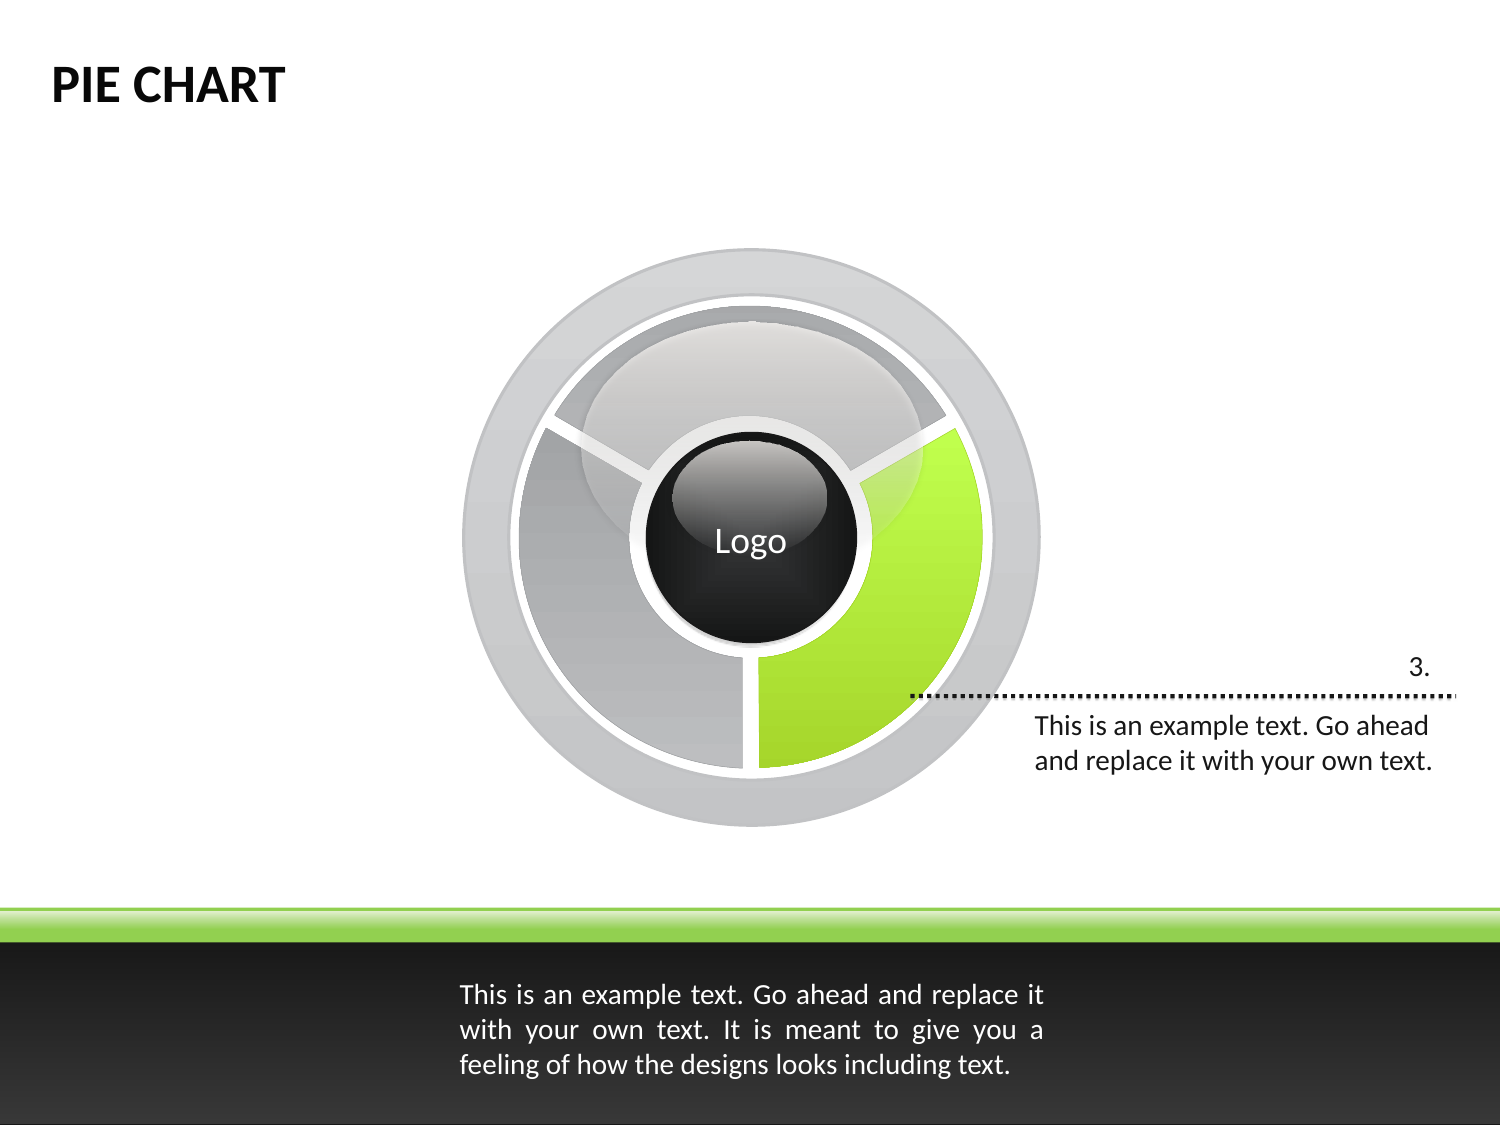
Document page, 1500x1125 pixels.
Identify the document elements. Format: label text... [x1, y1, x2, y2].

text_box This is an example text. Go ahead and replace it with your own text. [1044, 698, 1466, 784]
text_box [463, 249, 1040, 826]
text_box PIE CHART [51, 32, 1450, 131]
text_box 3. [1393, 639, 1455, 690]
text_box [0, 907, 1500, 1125]
